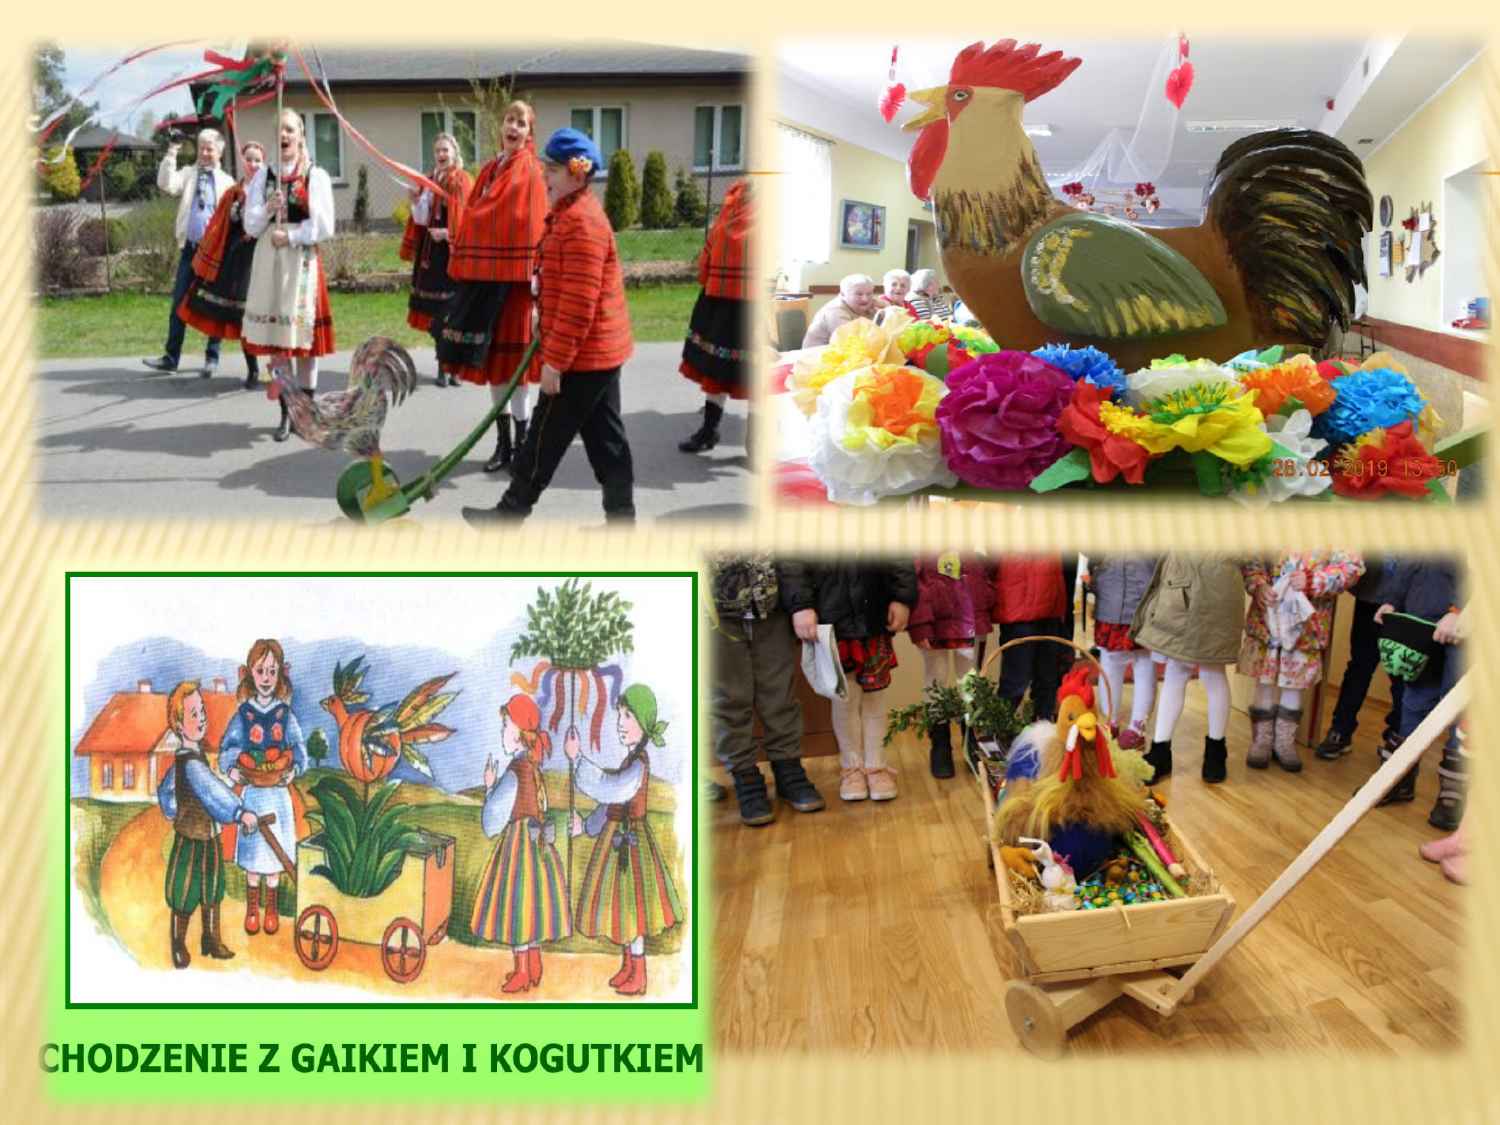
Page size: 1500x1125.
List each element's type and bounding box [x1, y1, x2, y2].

picture [29, 538, 1480, 1120]
picture [758, 18, 1500, 520]
list [17, 30, 752, 540]
